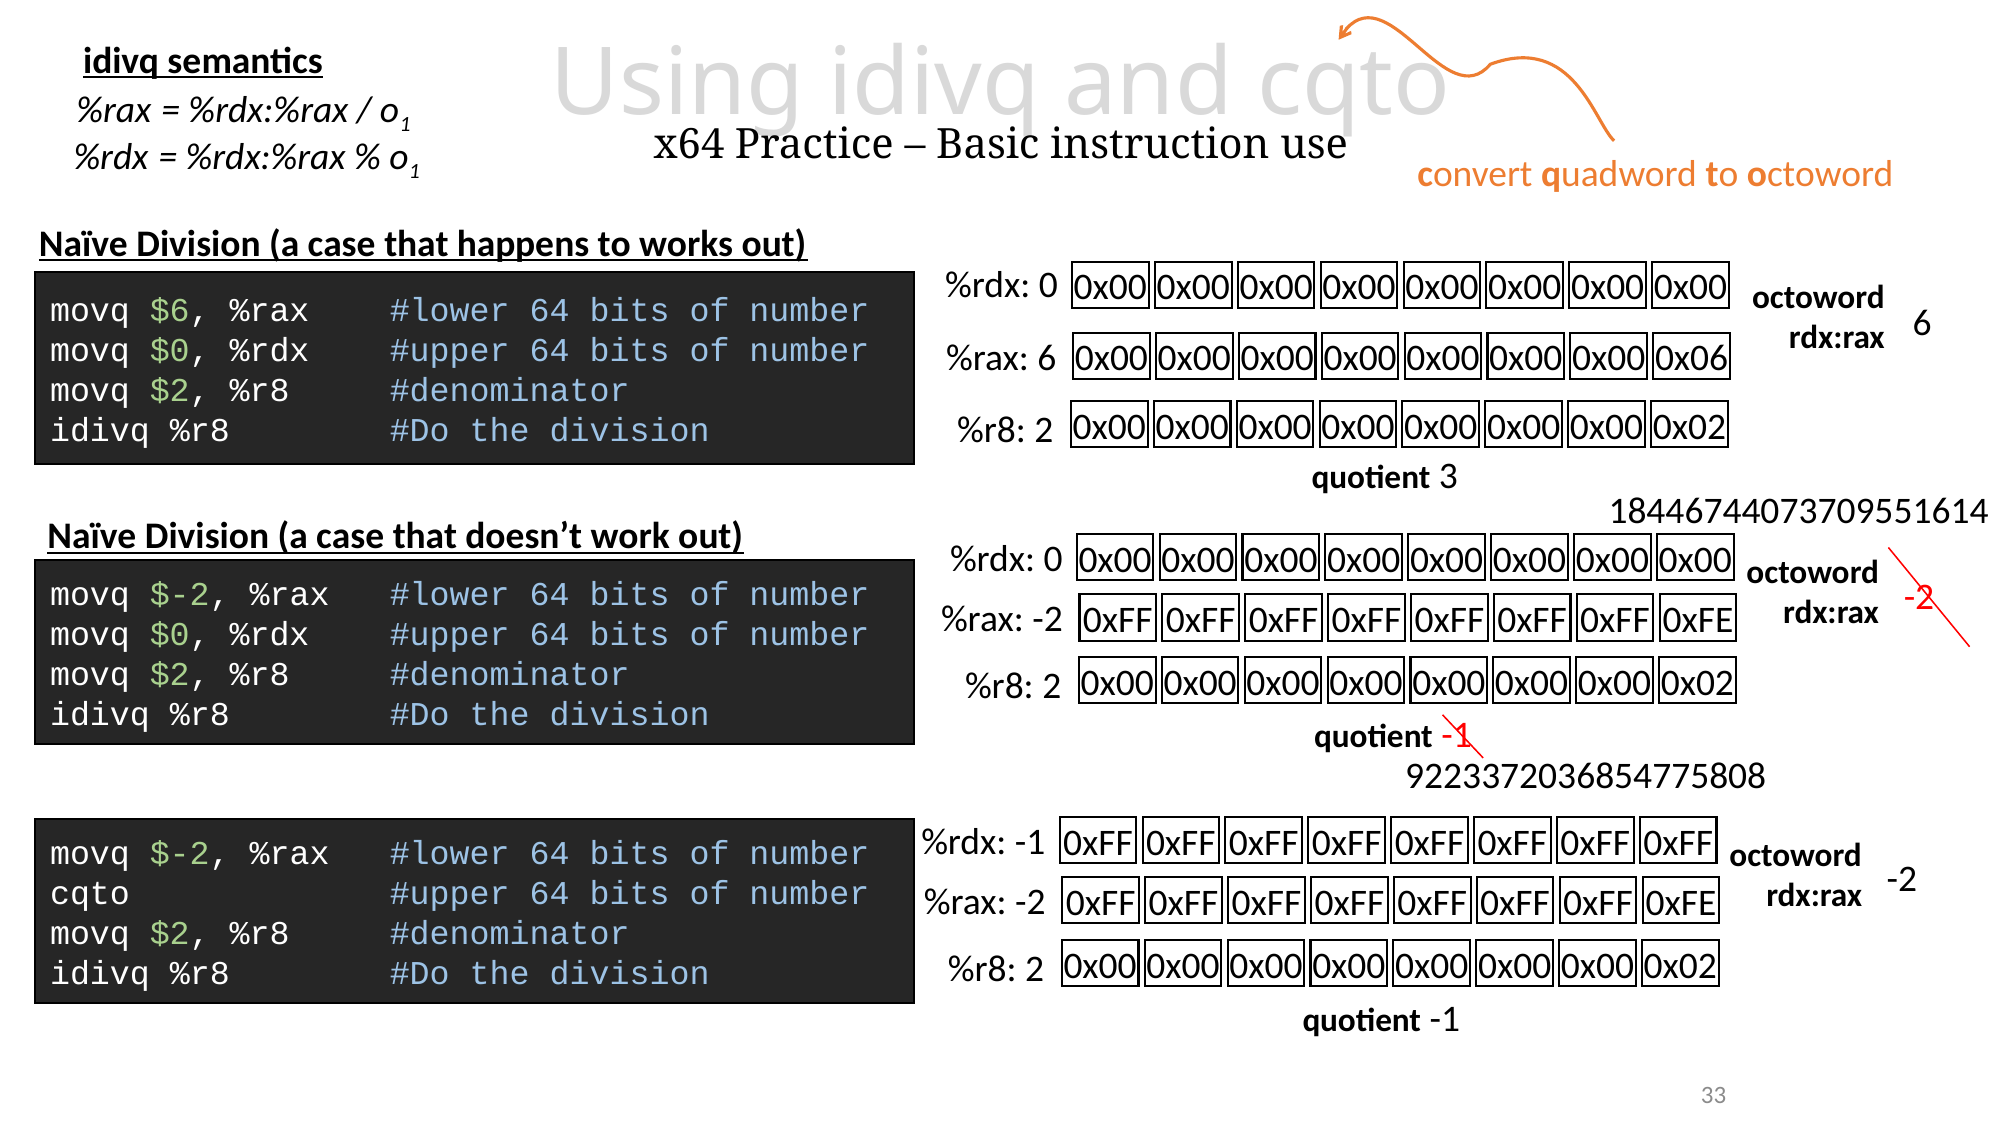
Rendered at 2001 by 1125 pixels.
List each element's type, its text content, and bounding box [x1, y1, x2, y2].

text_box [907, 869, 1720, 931]
text_box -2 [1876, 564, 1888, 624]
text_box %rax = %rdx:%rax / o1 [61, 77, 426, 124]
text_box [941, 397, 1728, 459]
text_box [924, 587, 1737, 648]
text_box 18446744073709551614 [1593, 479, 2000, 539]
text_box -2 [1859, 847, 1945, 907]
text_box movq $-2, %rax #lower 64 bits of number movq $0, %rdx #upper 64 bits of number movq $2, %r8 #denominator idivq %r8 #Do the division [34, 559, 915, 745]
text_box octoword rdx:rax [1717, 826, 1877, 921]
text_box 33 [1391, 1063, 1742, 1124]
text_box 9223372036854775808 [1390, 743, 1792, 803]
text_box octoword rdx:rax [1734, 543, 1894, 638]
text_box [905, 809, 1717, 871]
text_box movq $6, %rax #lower 64 bits of number movq $0, %rdx #upper 64 bits of number movq $2, %r8 #denominator idivq %r8 #Do the division [34, 271, 915, 465]
text_box quotient -1 [1299, 715, 1442, 763]
text_box quotient 3 [1296, 459, 1473, 504]
text_box idivq semantics [68, 28, 339, 88]
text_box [929, 253, 1729, 314]
text_box quotient -1 [1287, 998, 1475, 1047]
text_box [930, 325, 1730, 387]
text_box Naïve Division (a case that doesn’t work out) [32, 504, 760, 564]
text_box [1338, 17, 1823, 203]
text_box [933, 526, 1734, 588]
text_box Naïve Division (a case that happens to works out) [24, 211, 823, 272]
text_box %rdx = %rdx:%rax % o1 [58, 124, 435, 191]
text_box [1442, 714, 1484, 758]
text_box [949, 653, 1736, 715]
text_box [1888, 547, 1970, 647]
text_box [932, 936, 1719, 998]
text_box Using idivq and cqto x64 Practice – Basic instruction use [1, 0, 2000, 218]
text_box 6 [1888, 290, 1957, 350]
text_box movq $-2, %rax #lower 64 bits of number cqto #upper 64 bits of number movq $2, %r8 #denominator idivq %r8 #Do the division [34, 818, 915, 1004]
text_box octoword rdx:rax [1737, 267, 1900, 363]
